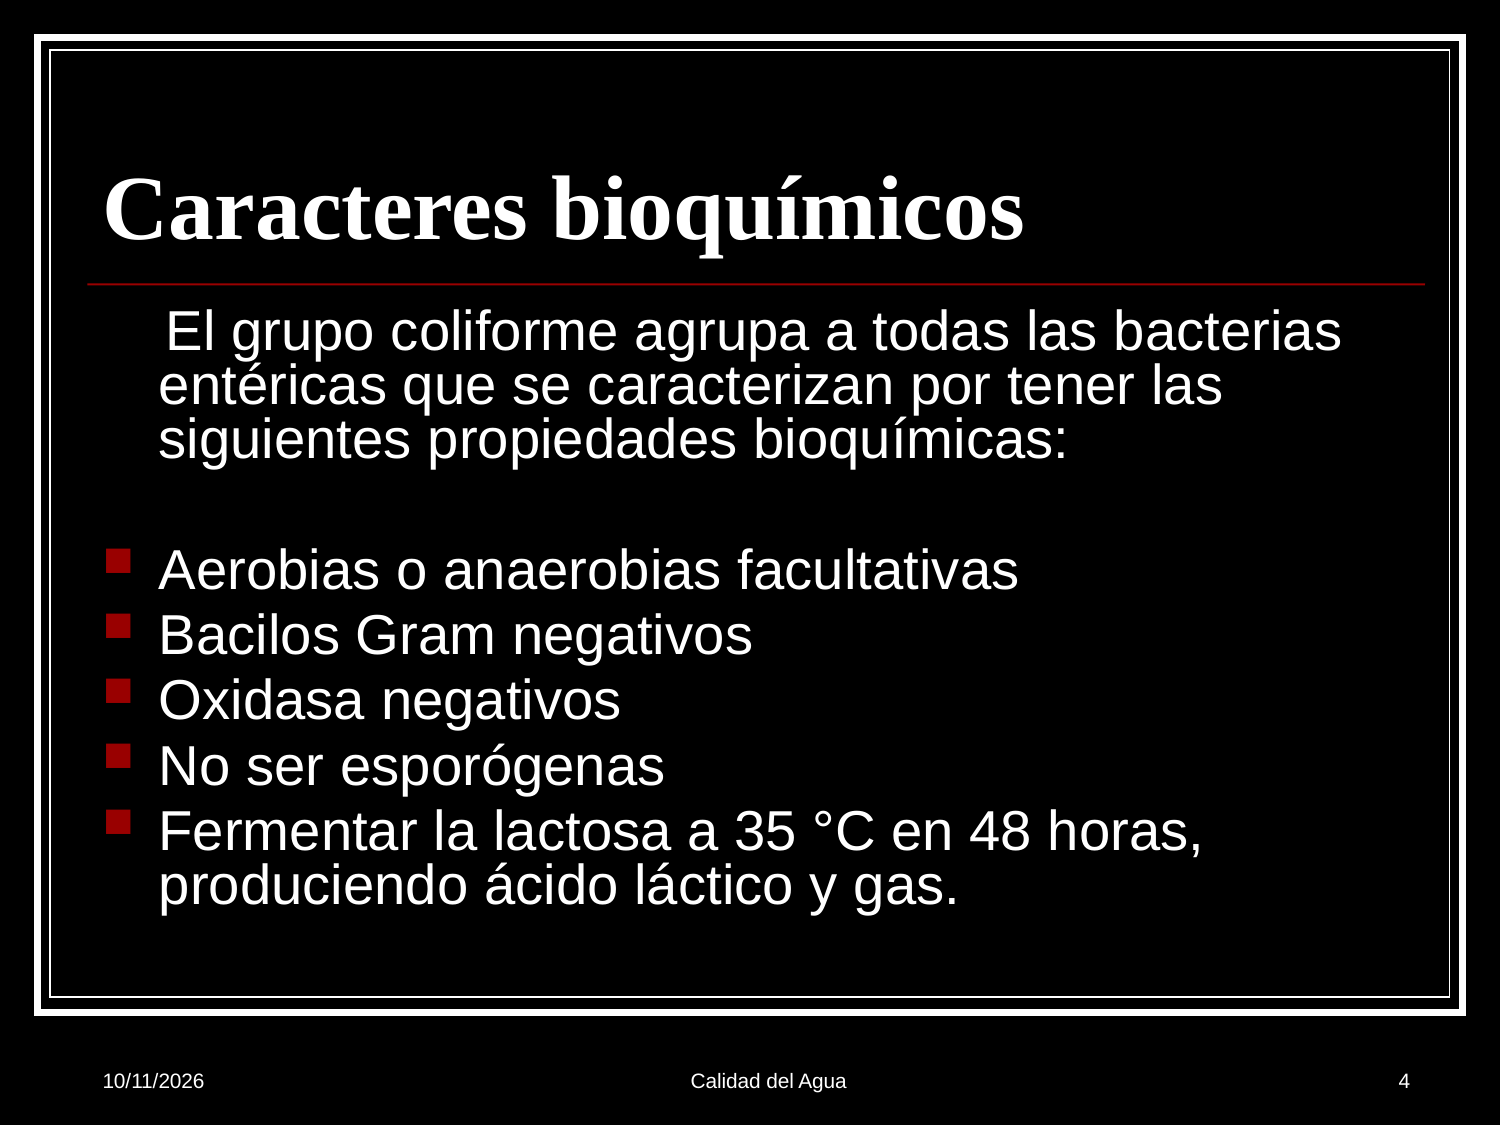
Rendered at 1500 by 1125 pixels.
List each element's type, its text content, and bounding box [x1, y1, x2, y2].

slide_number 4 [1112, 1024, 1426, 1101]
footer Calidad del Agua [530, 1024, 1007, 1101]
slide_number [87, 1024, 426, 1101]
title Caracteres bioquímicos [87, 77, 1426, 266]
list El grupo coliforme agrupa a todas las bacterias entéricas que se caracterizan por tener las siguientes propiedades bioquímicas: Aerobias o anaerobias facultativas Bacilos Gram negativos Oxidasa negativos No ser esporógenas Fermentar la lactosa a 35 °C en 48 horas, produciendo ácido láctico y gas. [87, 299, 1426, 963]
